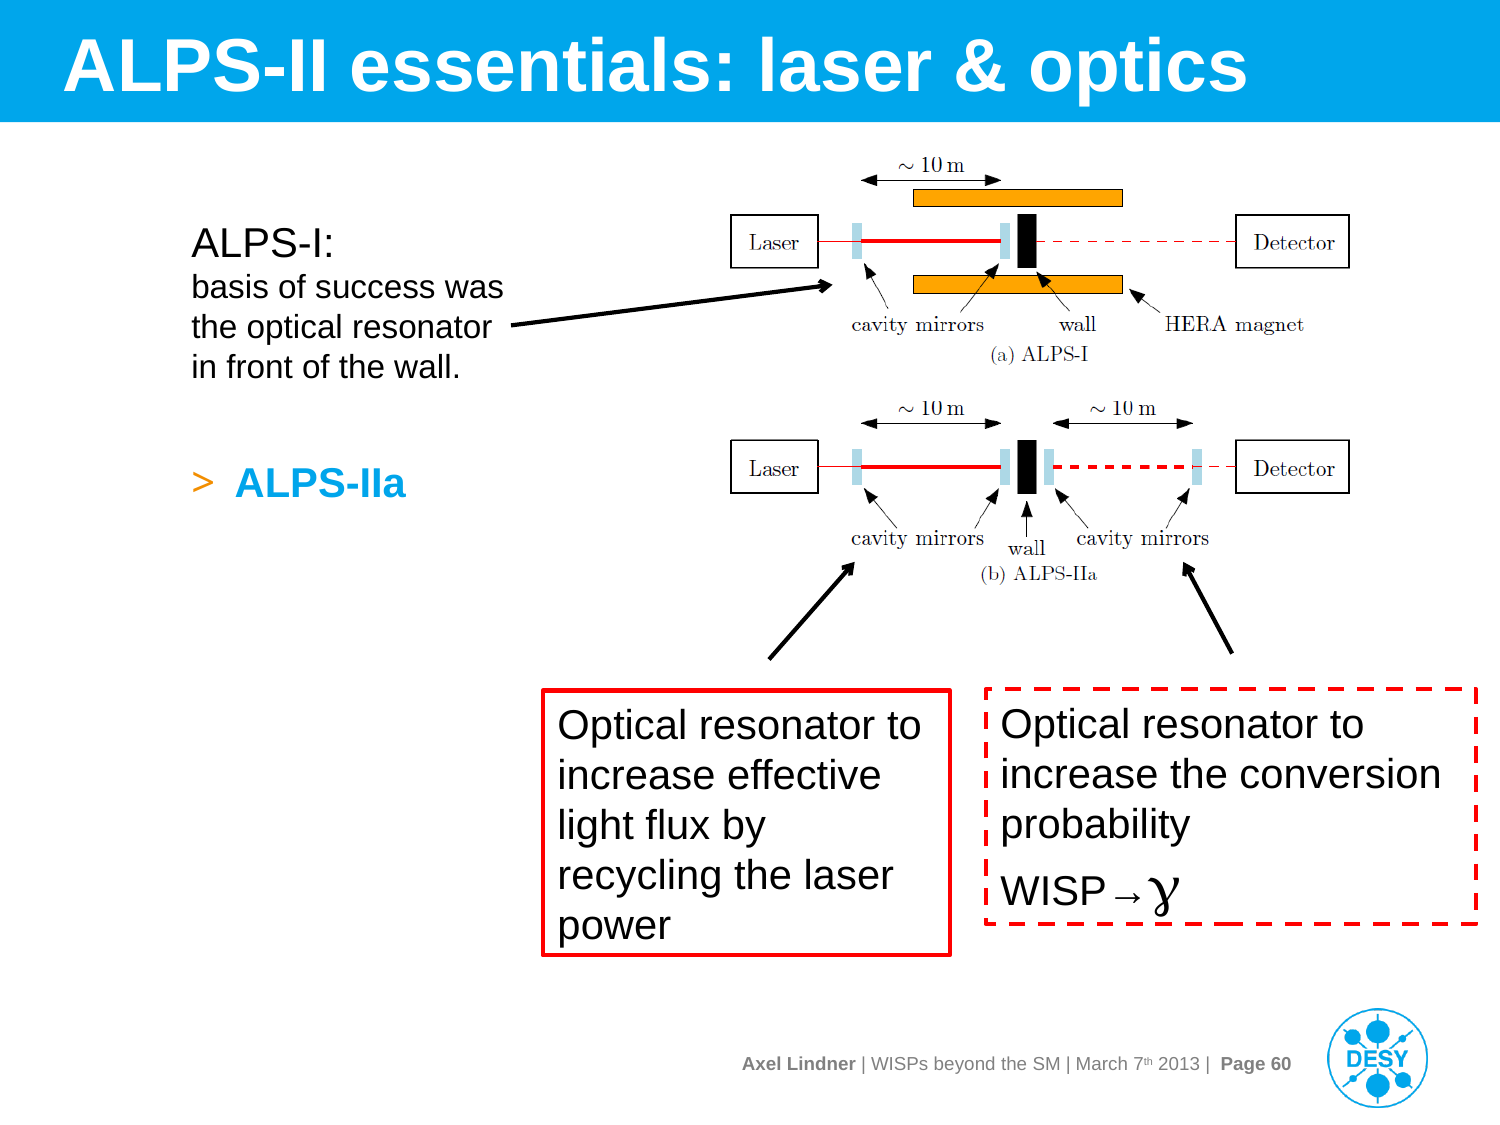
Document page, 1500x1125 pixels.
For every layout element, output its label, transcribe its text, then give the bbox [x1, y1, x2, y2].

picture [564, 134, 1471, 608]
text_box Optical resonator to increase effective light flux by recycling the laser power [542, 690, 950, 956]
picture [1330, 1011, 1426, 1106]
text_box Optical resonator to increase the conversion probability WISP→ [985, 689, 1477, 924]
picture [1391, 1071, 1428, 1108]
picture [1327, 1008, 1368, 1049]
title ALPS-II essentials: laser & optics [47, 16, 1446, 107]
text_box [510, 284, 833, 326]
picture [1387, 1008, 1428, 1046]
list ALPS-I: basis of success was the optical resonator in front of the wall. ALPS-IIa [176, 158, 543, 945]
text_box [768, 561, 855, 660]
picture [1327, 1068, 1365, 1108]
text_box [1183, 561, 1233, 654]
